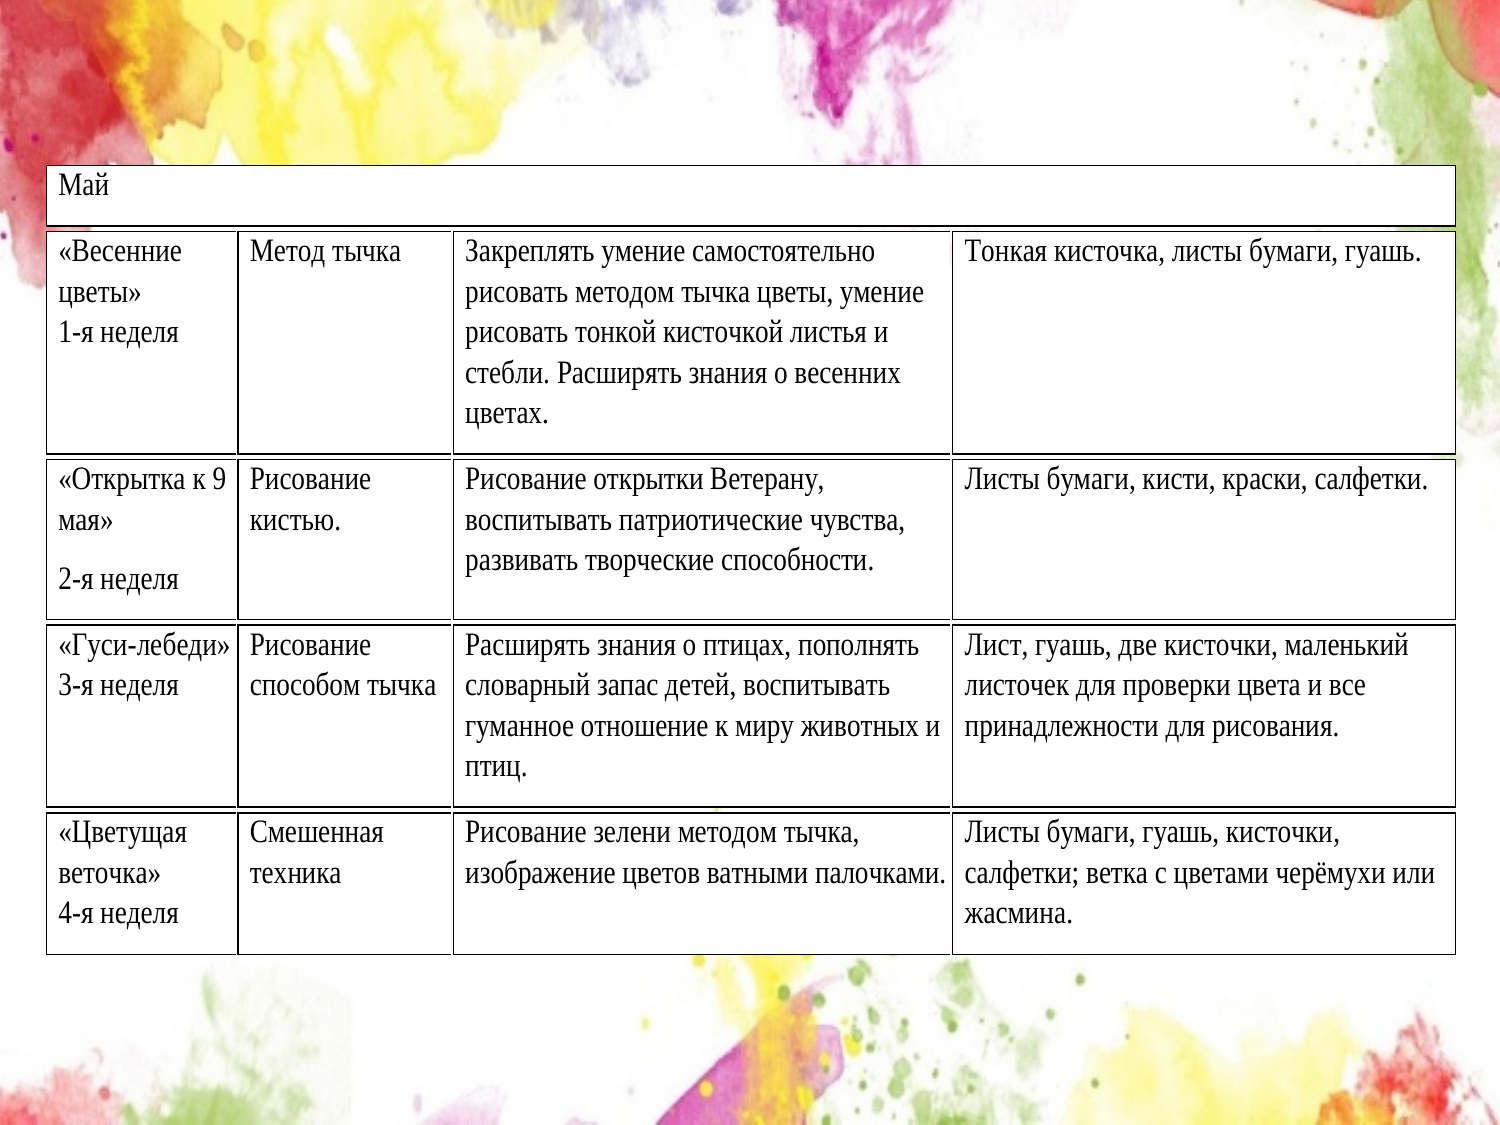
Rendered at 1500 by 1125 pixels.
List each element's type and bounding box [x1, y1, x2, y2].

picture [40, 160, 1500, 1012]
list [0, 0, 1500, 1125]
